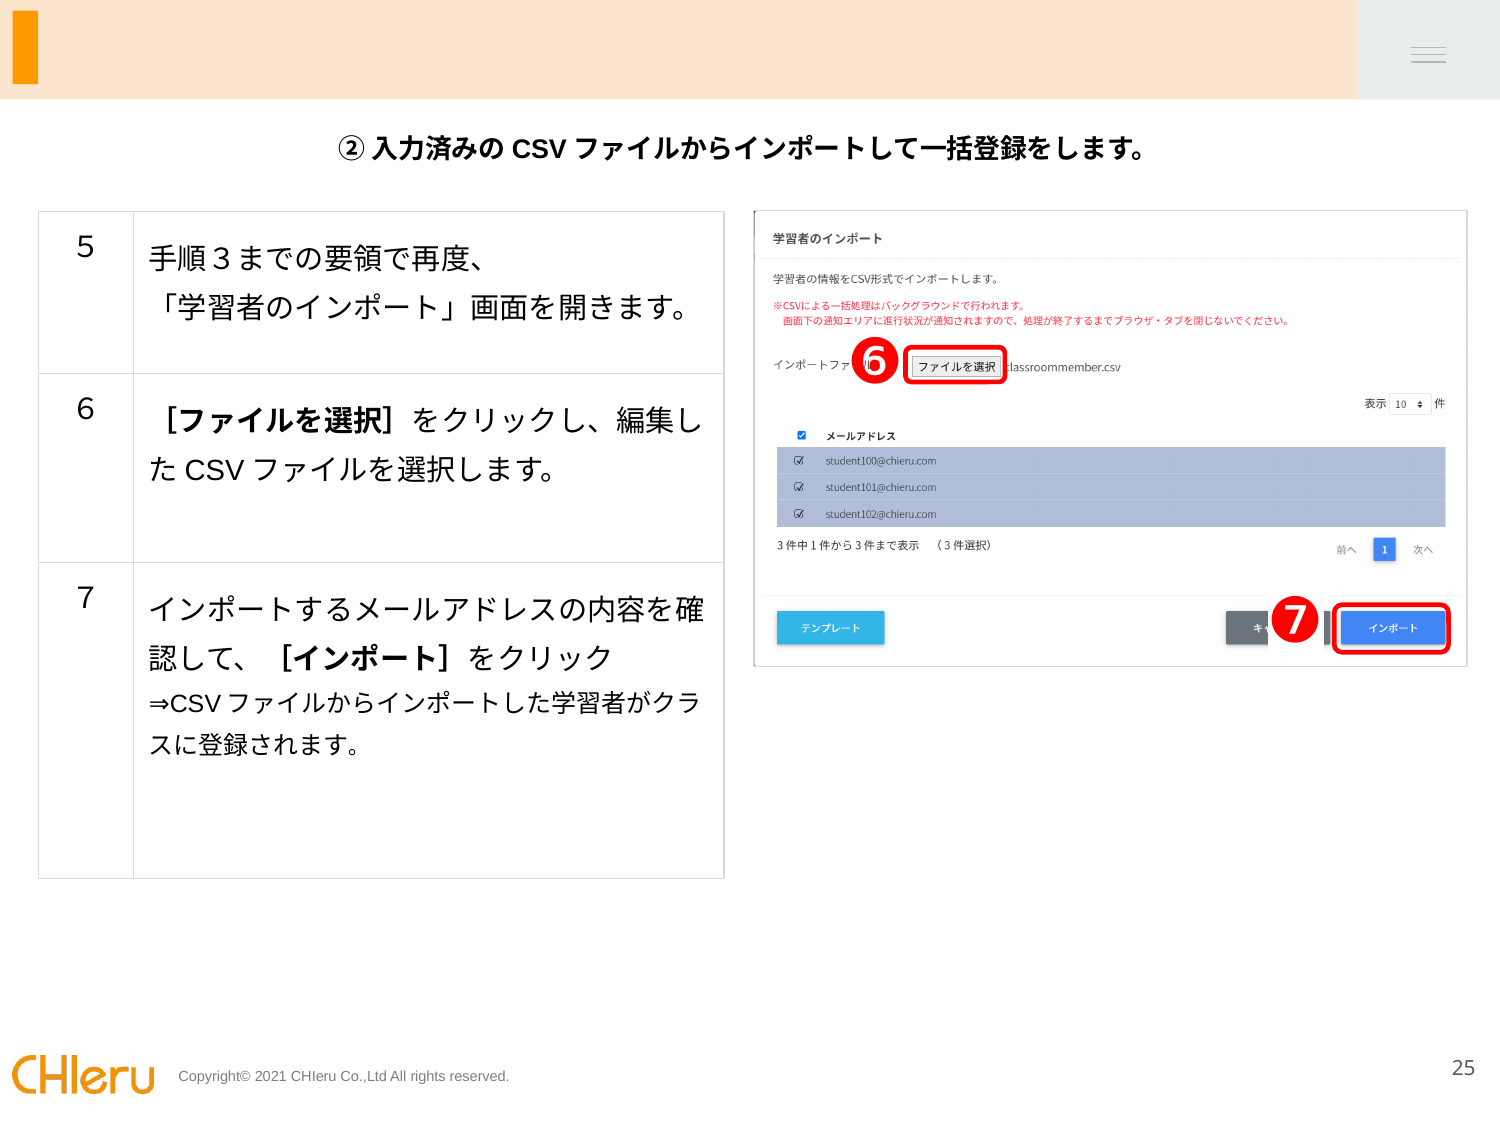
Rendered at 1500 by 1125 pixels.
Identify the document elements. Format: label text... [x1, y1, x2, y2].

table_cell ７ [39, 563, 133, 878]
picture [753, 210, 1467, 667]
picture [12, 1055, 154, 1094]
table_header ５ [39, 212, 133, 373]
text_box ②入力済みのCSVファイルからインポートして一括登録をします。 [38, 108, 1458, 182]
table_cell ［​ファイルを選択］​をクリックし、編集したCSVファイルを選択します。 [134, 374, 723, 562]
table_cell インポートするメールアドレスの内容を確認して、​［インポート］をクリック ⇒CSVファイルからインポートした学習者がクラスに登録されます。 [134, 563, 723, 878]
table_cell ６ [39, 374, 133, 562]
slide_number 25 [1400, 1032, 1491, 1106]
table_header 手順３までの要領で再度、 「学習者のインポート」画面を開きます。 [134, 212, 723, 373]
